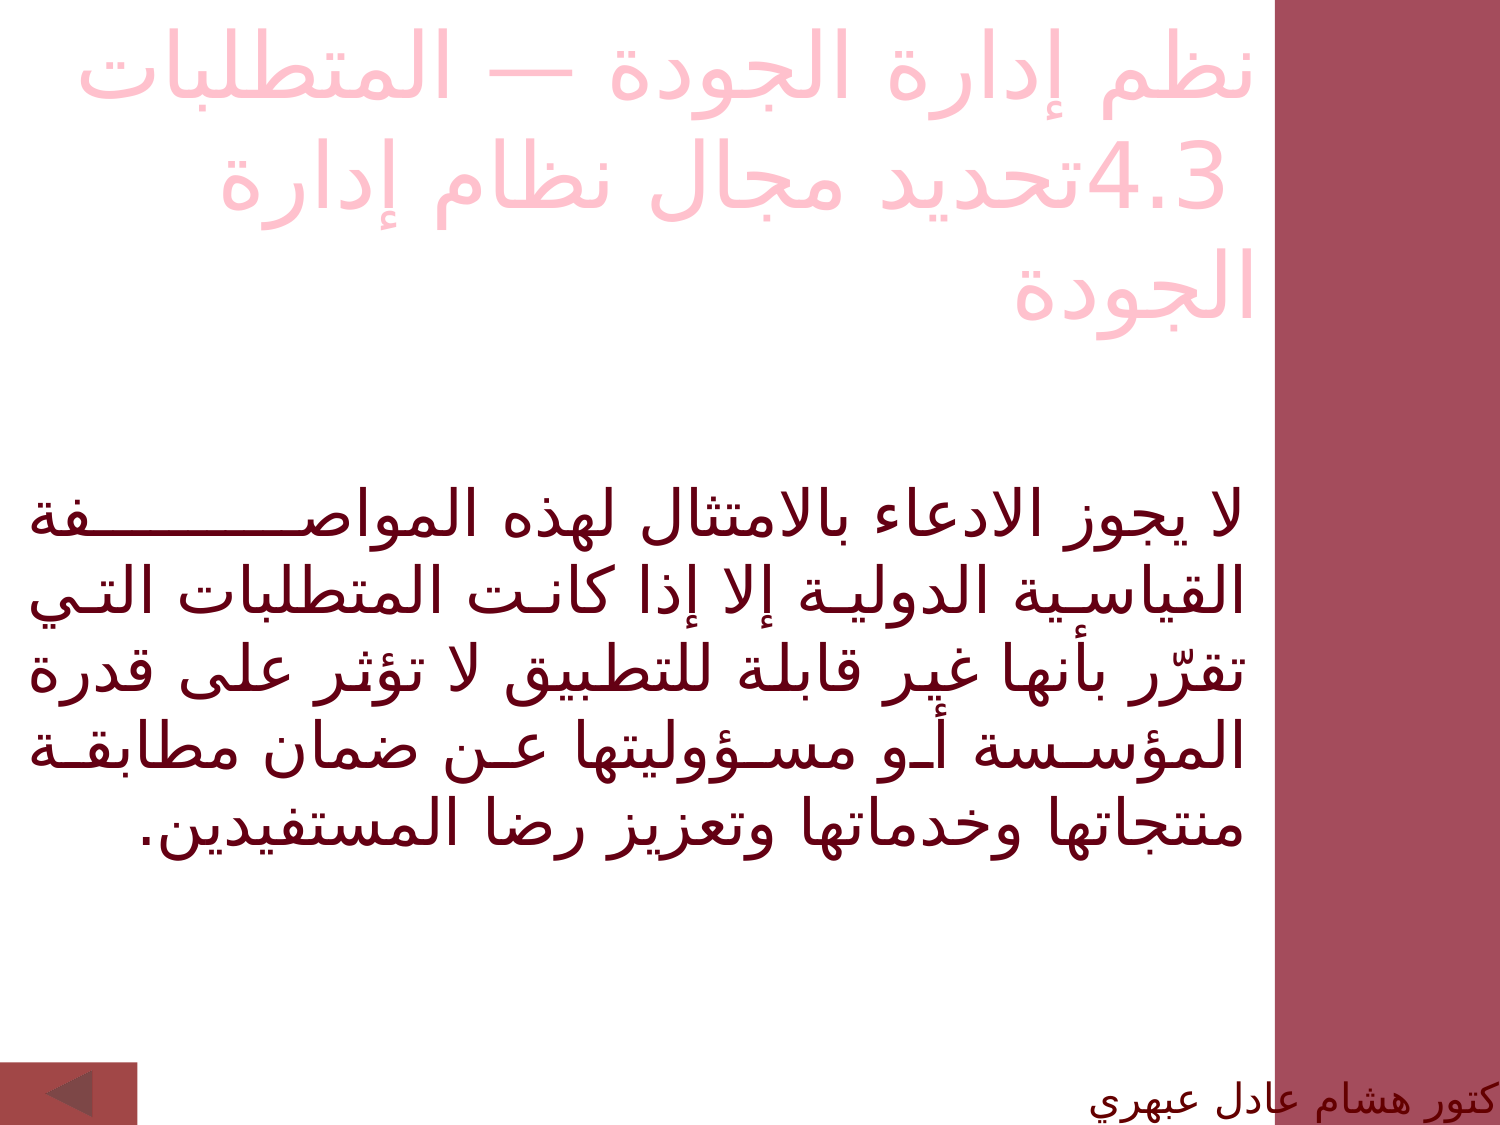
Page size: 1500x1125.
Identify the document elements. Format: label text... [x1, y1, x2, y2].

text_box لا يجوز الادعاء بالامتثال لهذه المواصفة القياسية الدولية إلا إذا كانت المتطلبات التي تقرّر بأنها غير قابلة للتطبيق لا تؤثر على قدرة المؤسسة أو مسؤوليتها عن ضمان مطابقة منتجاتها وخدماتها وتعزيز رضا المستفيدين. [12, 463, 1263, 867]
text_box [1273, 0, 1500, 1064]
text_box نظم إدارة الجودة — المتطلبات 4.3تحديد مجال نظام إدارة الجودة [0, 0, 1275, 345]
text_box الدكتور هشام عادل عبهري [1073, 1064, 1500, 1125]
text_box [0, 1060, 140, 1125]
